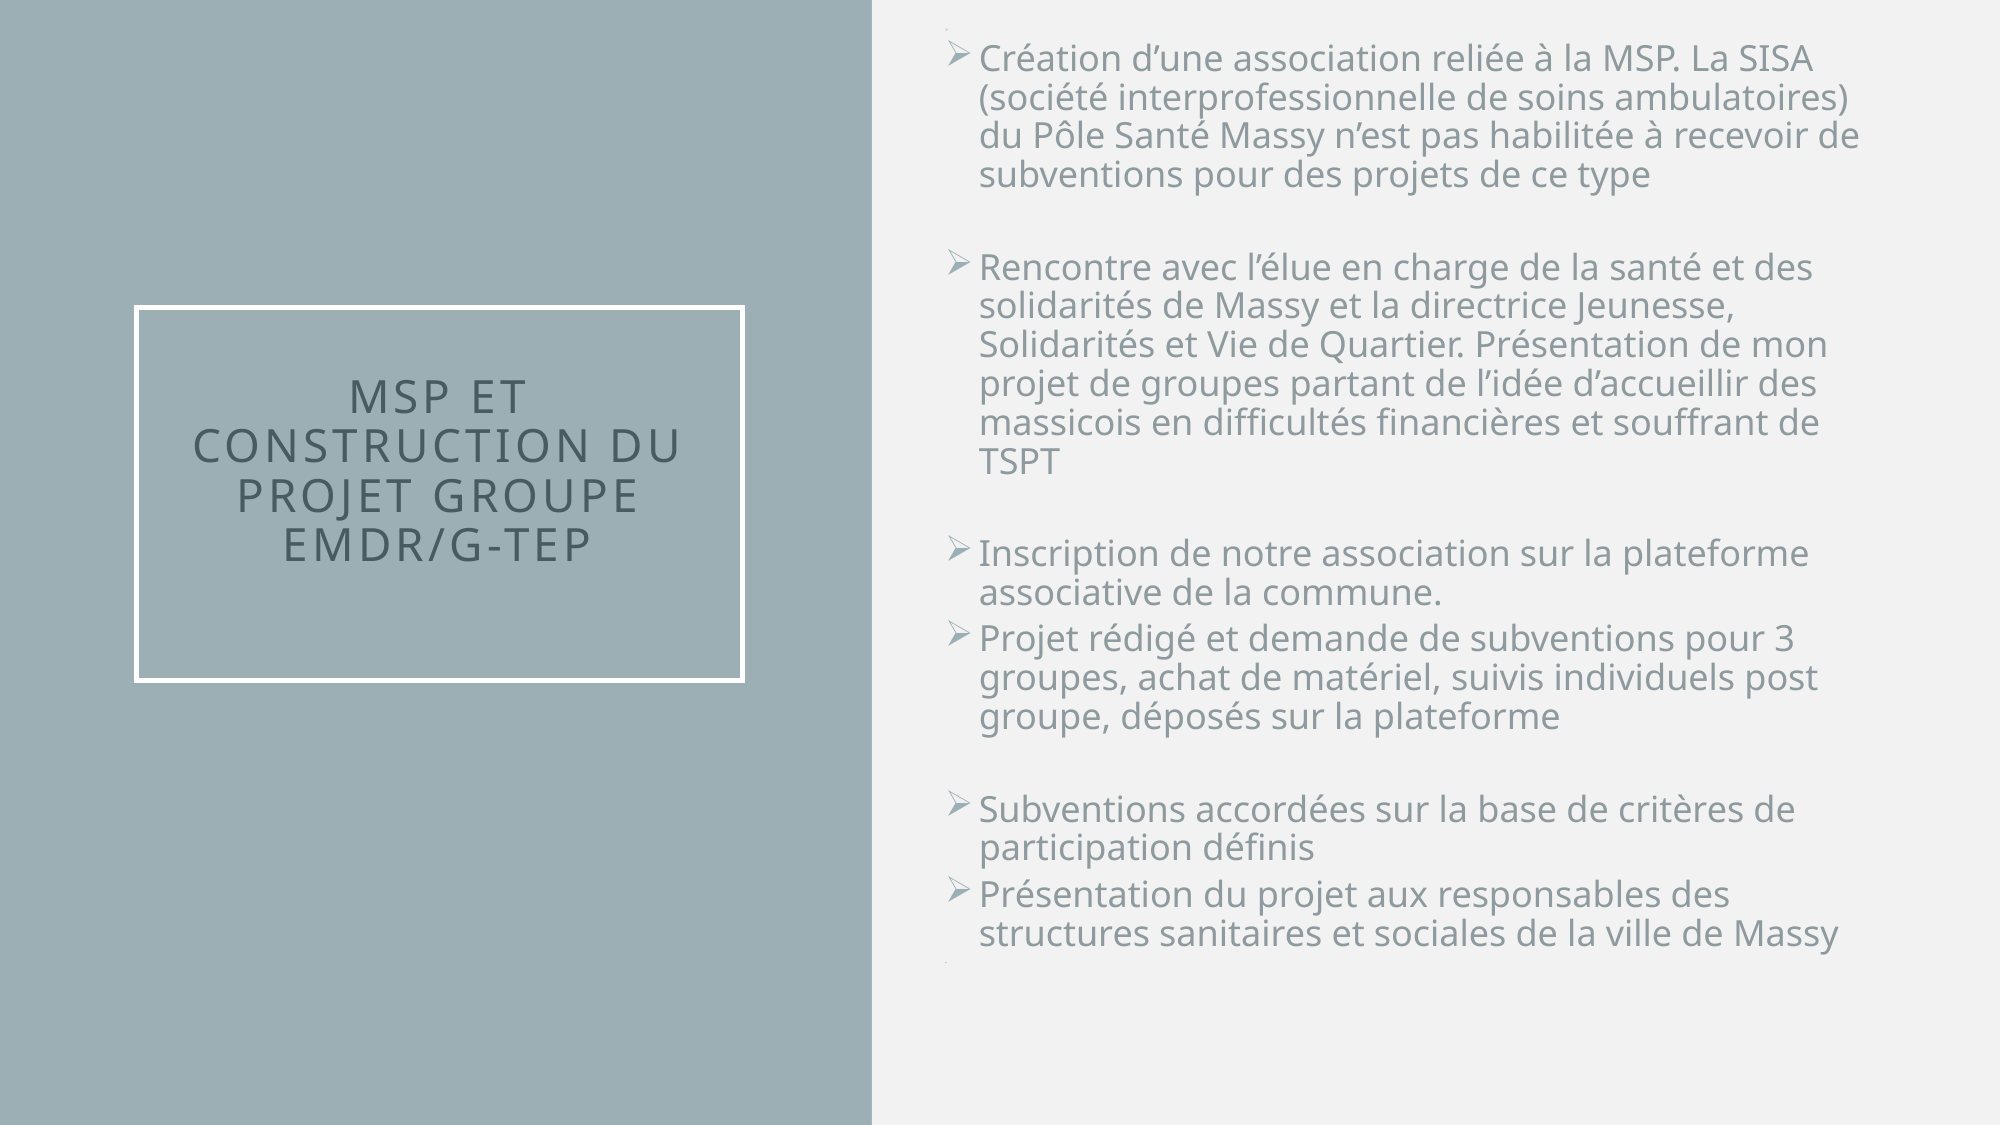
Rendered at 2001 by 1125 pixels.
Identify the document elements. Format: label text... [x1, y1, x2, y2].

list Création d’une association reliée à la MSP. La SISA (société interprofessionnelle de soins ambulatoires) du Pôle Santé Massy n’est pas habilitée à recevoir de subventions pour des projets de ce type Rencontre avec l’élue en charge de la santé et des solidarités de Massy et la directrice Jeunesse, Solidarités et Vie de Quartier. Présentation de mon projet de groupes partant de l’idée d’accueillir des massicois en difficultés financières et souffrant de TSPT Inscription de notre association sur la plateforme associative de la commune. Projet rédigé et demande de subventions pour 3 groupes, achat de matériel, suivis individuels post groupe, déposés sur la plateforme Subventions accordées sur la base de critères de participation définis Présentation du projet aux responsables des structures sanitaires et sociales de la ville de Massy [930, 0, 1880, 994]
text_box [871, 0, 2000, 1125]
title MSP et construction du projet groupe EMDR/G-TEP [134, 305, 745, 683]
